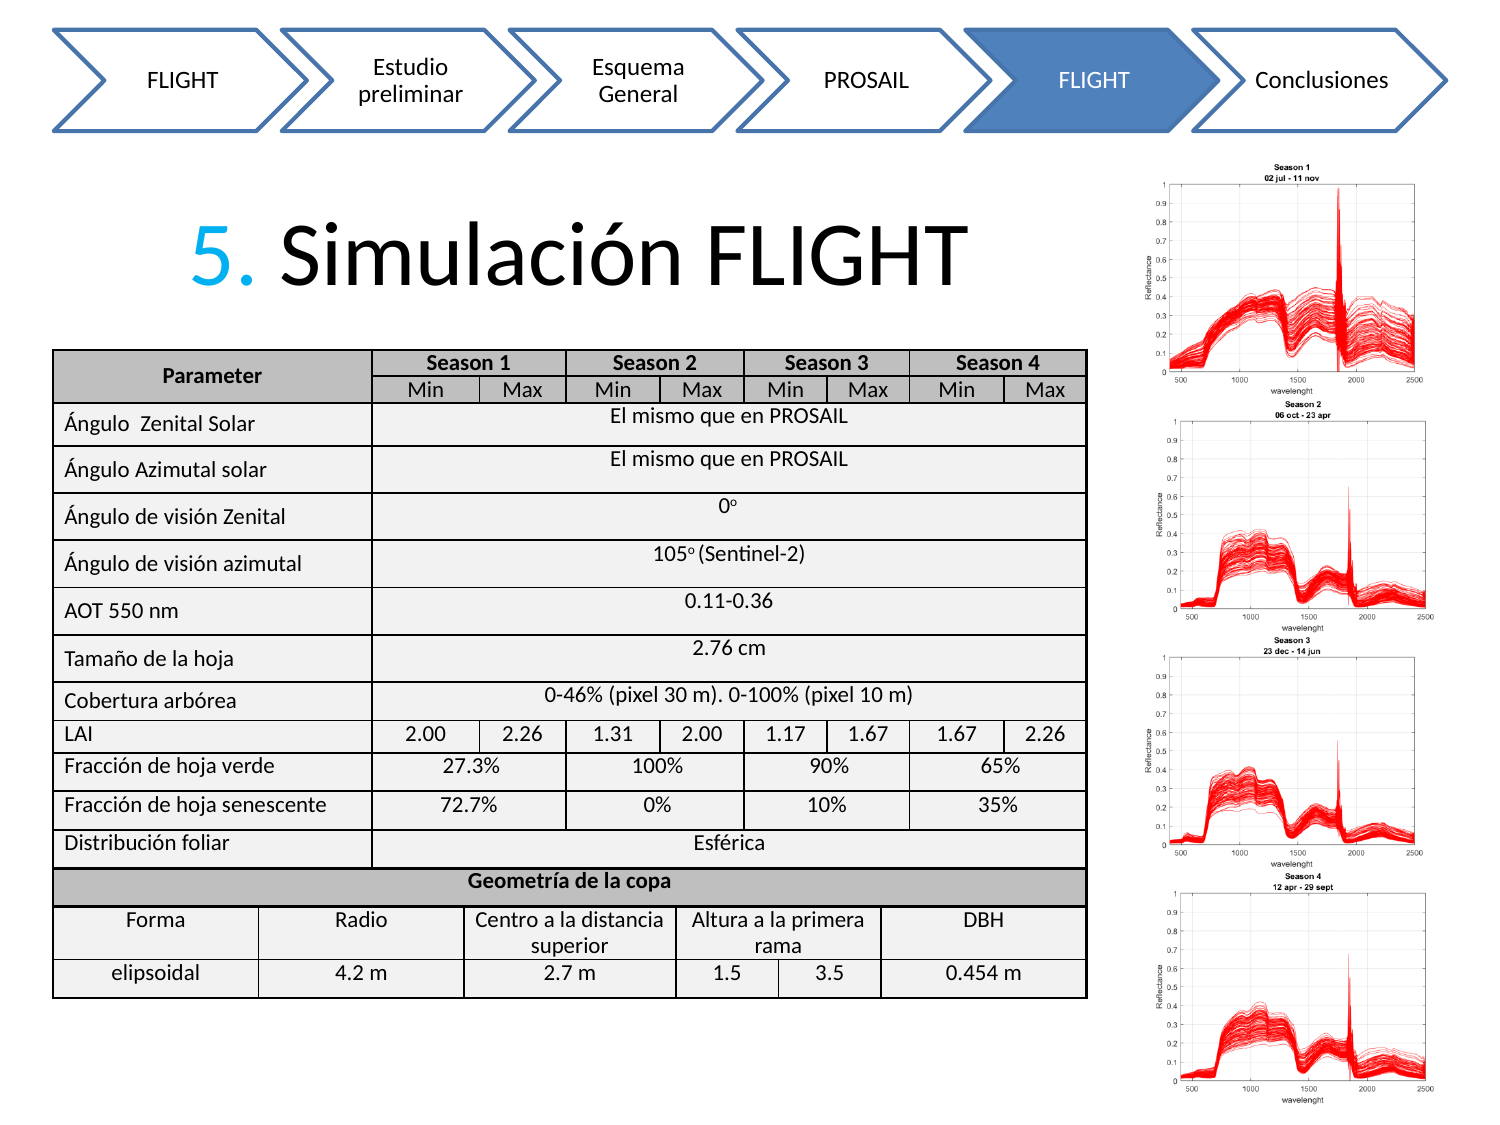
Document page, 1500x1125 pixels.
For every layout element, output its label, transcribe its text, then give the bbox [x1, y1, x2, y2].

table_cell AOT 550 nm [54, 588, 371, 634]
table_cell Geometría de la copa [54, 870, 1085, 905]
text_box 5. Simulación FLIGHT [0, 148, 1126, 349]
table_cell El mismo que en PROSAIL [373, 404, 1085, 445]
table_cell 0.454 m [882, 960, 1085, 997]
table_header Season 3 [745, 351, 909, 375]
table_header Parameter [54, 351, 371, 402]
table_cell 0% [567, 792, 743, 829]
table_cell 0-46% (pixel 30 m). 0-100% (pixel 10 m) [373, 683, 1085, 720]
table_cell 35% [910, 792, 1085, 829]
table_header Season 2 [567, 351, 743, 375]
table_cell 1.17 [745, 721, 826, 752]
table_header Season 4 [910, 351, 1085, 375]
table_cell Ángulo de visión Zenital [54, 494, 371, 539]
table_cell Min [910, 377, 1003, 402]
table_cell Radio [259, 908, 463, 959]
table_cell Fracción de hoja verde [54, 754, 371, 790]
table_cell Min [567, 377, 659, 402]
table_cell 1.67 [910, 721, 1003, 752]
table_cell 1.5 [677, 960, 778, 997]
table_cell Tamaño de la hoja [54, 636, 371, 681]
table_cell 3.5 [779, 960, 880, 997]
table_cell elipsoidal [54, 960, 258, 997]
table_cell Max [661, 377, 743, 402]
table_cell 0o [373, 494, 1085, 539]
table_cell Distribución foliar [54, 831, 371, 867]
table_cell 27.3% [373, 754, 565, 790]
table_cell LAI [54, 721, 371, 752]
table_cell Centro a la distancia superior [465, 908, 675, 959]
table_cell 2.26 [480, 721, 565, 752]
table_cell 2.7 m [465, 960, 675, 997]
table_cell Ángulo Azimutal solar [54, 447, 371, 492]
table_cell Fracción de hoja senescente [54, 792, 371, 829]
table_cell Min [745, 377, 826, 402]
table_cell 2.76 cm [373, 636, 1085, 681]
table_cell 10% [745, 792, 909, 829]
table_cell Ángulo Zenital Solar [54, 404, 371, 445]
table_cell Esférica [373, 831, 1085, 867]
table_cell 90% [745, 754, 909, 790]
table_cell Min [373, 377, 479, 402]
table_cell 72.7% [373, 792, 565, 829]
table_cell Cobertura arbórea [54, 683, 371, 720]
table_cell 4.2 m [259, 960, 463, 997]
table_cell 2.00 [373, 721, 479, 752]
table_cell Max [1005, 377, 1085, 402]
picture [1127, 160, 1456, 1107]
table_cell Ángulo de visión azimutal [54, 541, 371, 587]
table_cell El mismo que en PROSAIL [373, 447, 1085, 492]
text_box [52, 11, 1448, 150]
table_cell 2.00 [661, 721, 743, 752]
table_cell 1.31 [567, 721, 659, 752]
table_cell Forma [54, 908, 258, 959]
table_cell DBH [882, 908, 1085, 959]
table_cell 2.26 [1005, 721, 1085, 752]
table_cell 65% [910, 754, 1085, 790]
table_cell Altura a la primera rama [677, 908, 880, 959]
table_cell 1.67 [828, 721, 909, 752]
table_cell Max [480, 377, 565, 402]
table_cell 0.11-0.36 [373, 588, 1085, 634]
table_cell 105o (Sentinel-2) [373, 541, 1085, 587]
table_cell Max [828, 377, 909, 402]
table_cell 100% [567, 754, 743, 790]
table_header Season 1 [373, 351, 565, 375]
